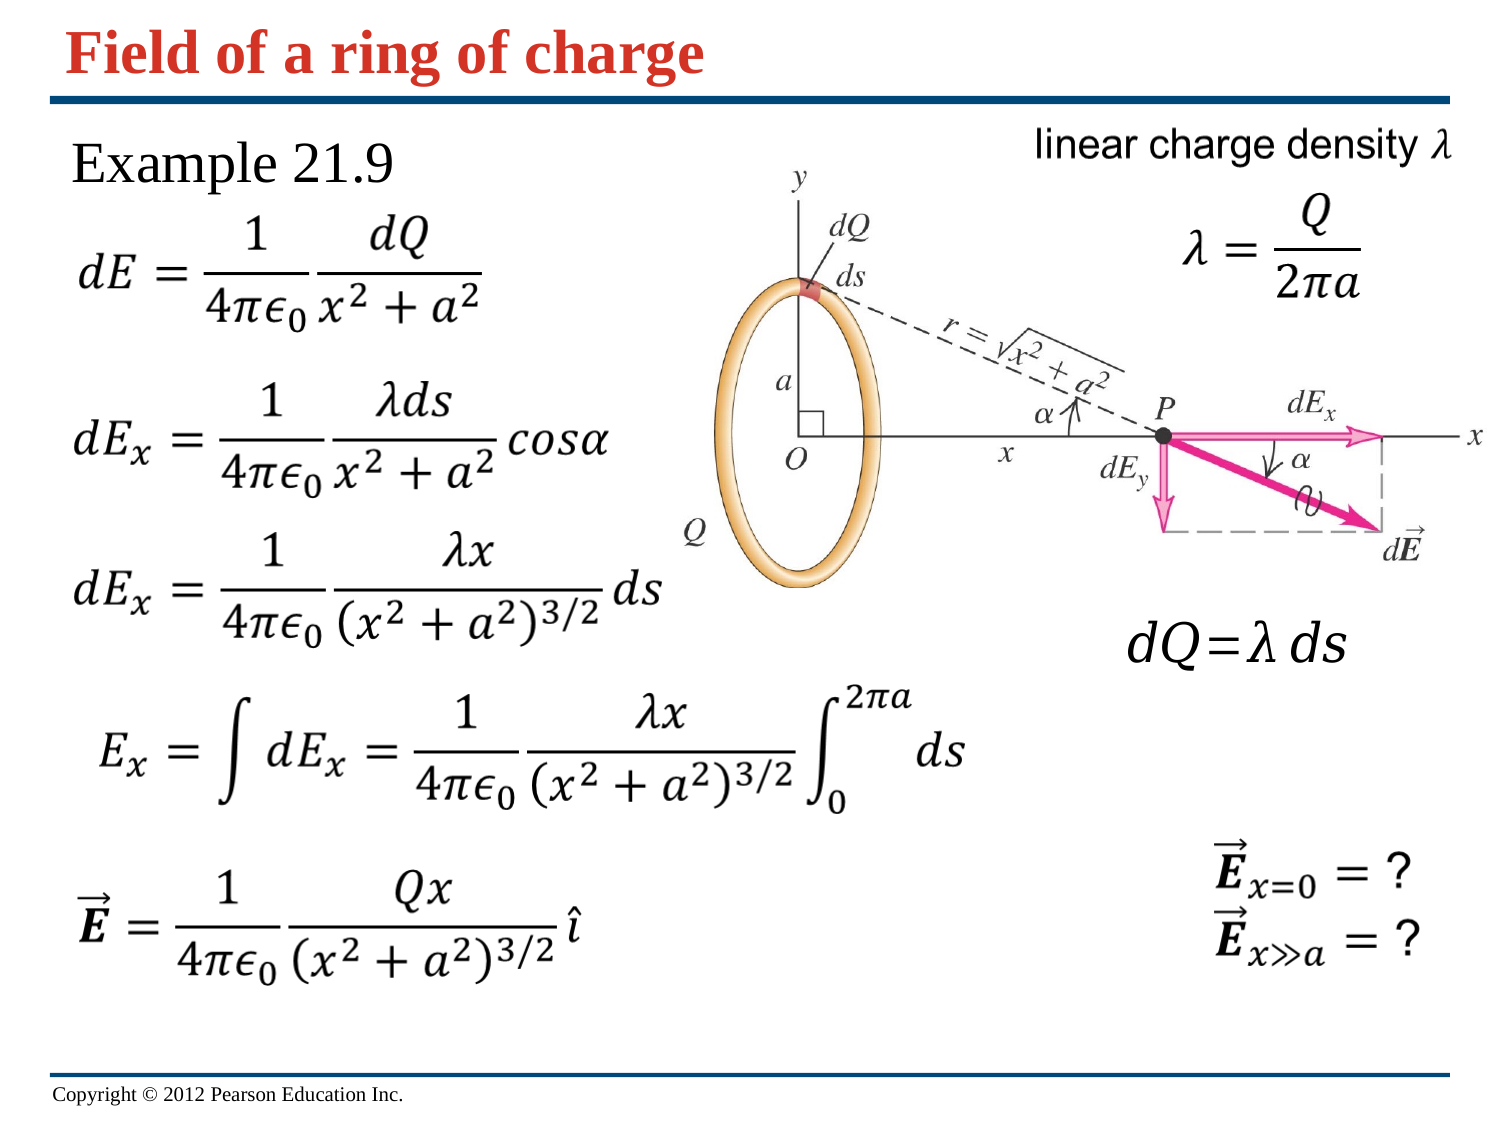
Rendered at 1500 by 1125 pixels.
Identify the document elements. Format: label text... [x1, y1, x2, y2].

text_box [62, 374, 620, 500]
picture [678, 164, 1488, 588]
text_box [1019, 101, 1500, 178]
text_box [62, 207, 498, 334]
text_box [62, 524, 674, 650]
list Example 21.9 [37, 125, 1019, 204]
title Field of a ring of charge [50, 12, 1500, 96]
text_box [62, 862, 598, 987]
text_box [1199, 824, 1439, 976]
text_box [87, 678, 978, 838]
